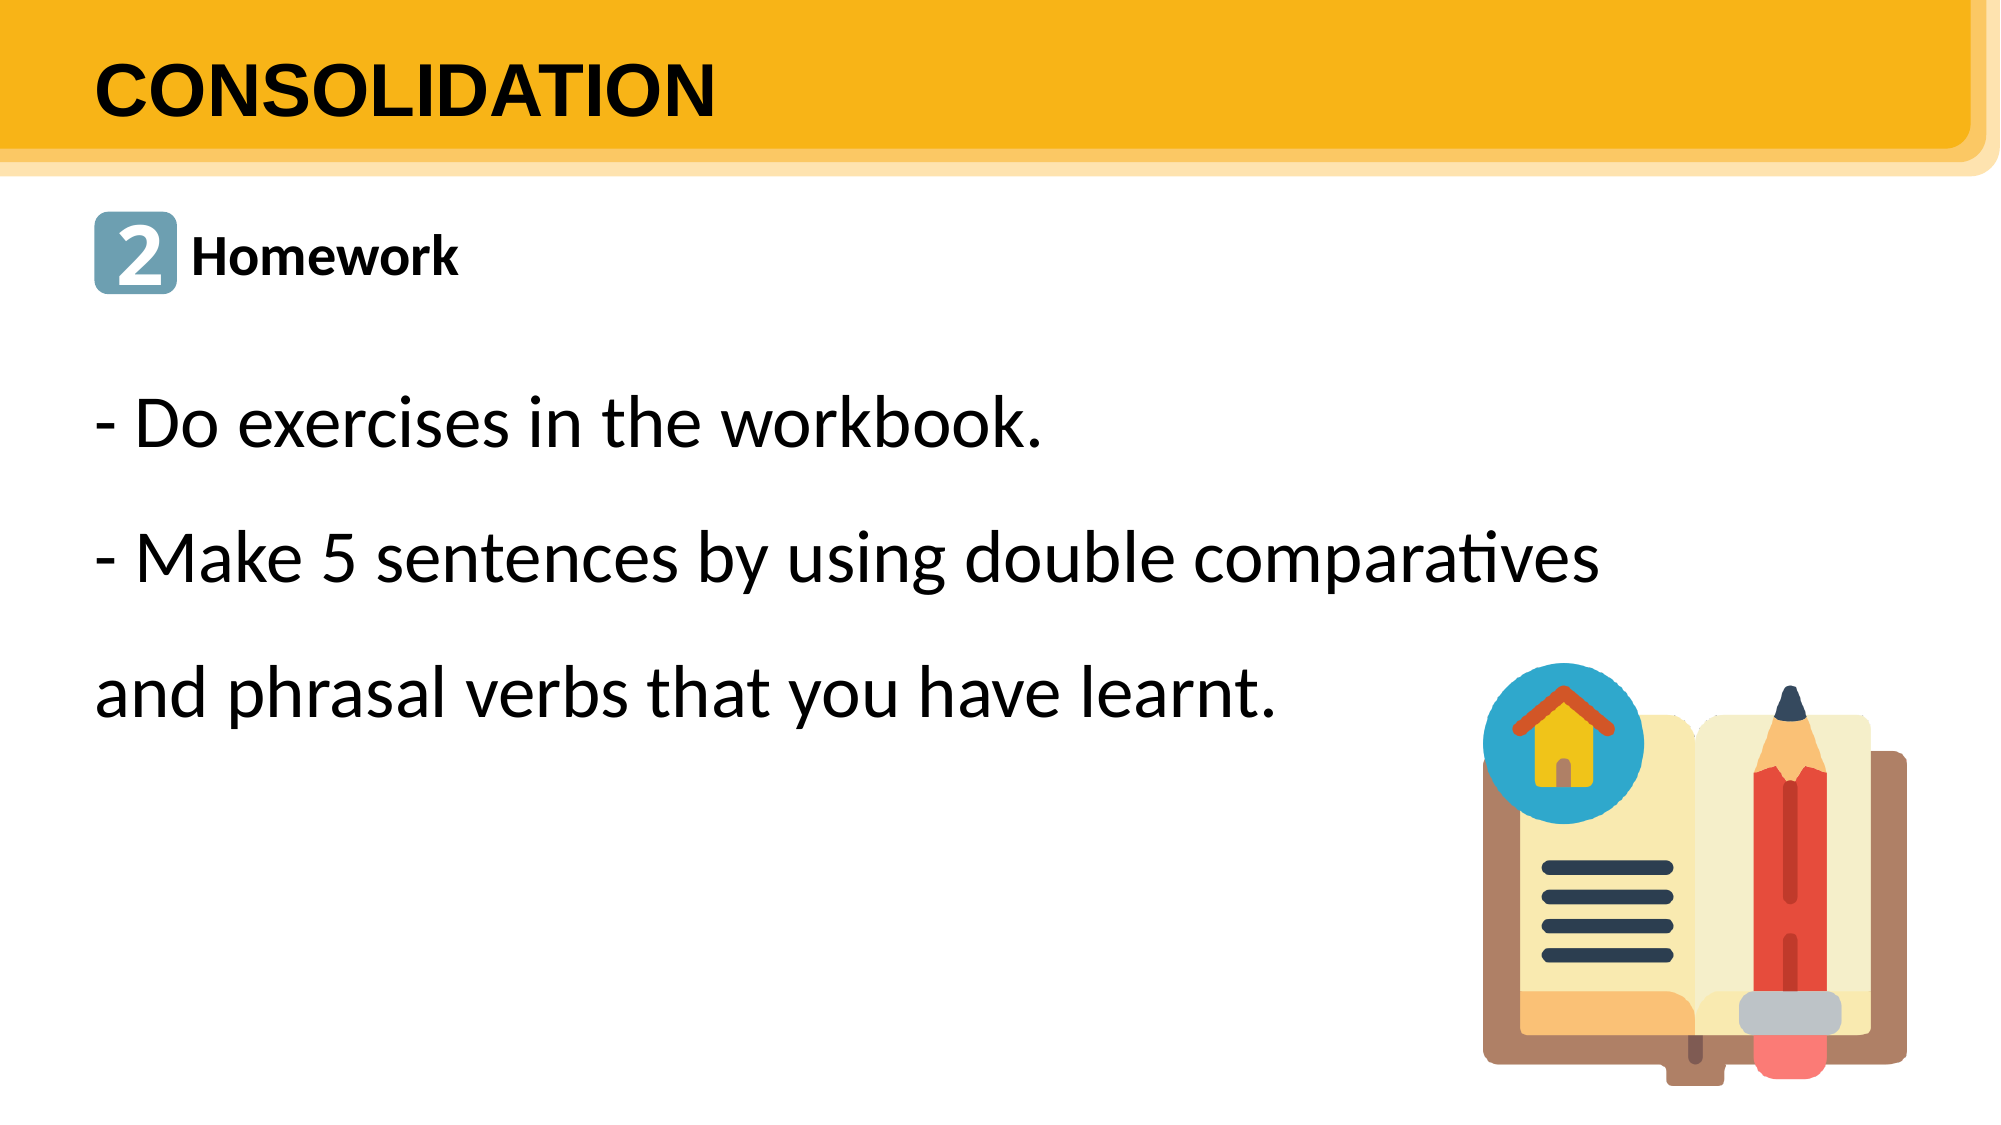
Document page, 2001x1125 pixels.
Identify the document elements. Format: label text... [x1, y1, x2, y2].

text_box [93, 212, 101, 294]
text_box Homework [176, 209, 505, 295]
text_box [0, 0, 2000, 177]
picture [1483, 663, 1907, 1086]
text_box - Do exercises in the workbook. - Make 5 sentences by using double comparatives and phrasal verbs that you have learnt. [79, 320, 1636, 741]
text_box [167, 211, 178, 295]
text_box 2 [101, 194, 167, 310]
